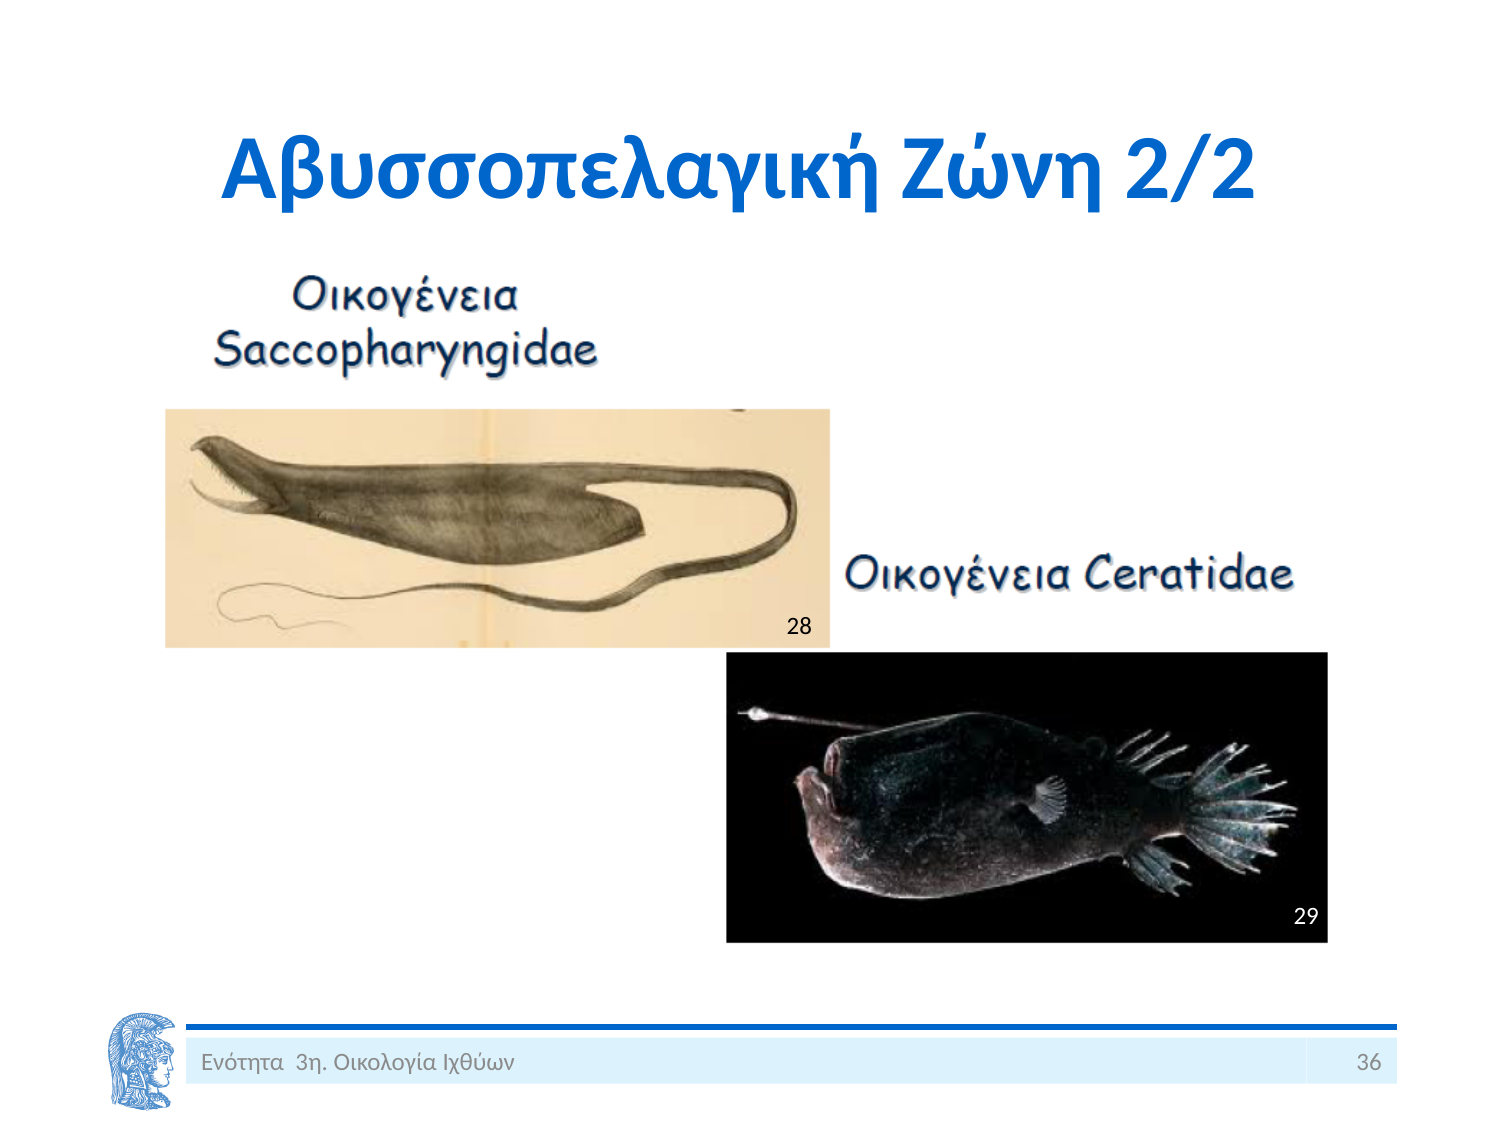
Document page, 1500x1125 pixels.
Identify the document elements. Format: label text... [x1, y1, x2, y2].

picture [146, 254, 1397, 973]
slide_number 36 [1306, 1037, 1397, 1084]
title Αβυσσοπελαγική Ζώνη 2/2 [103, 59, 1397, 278]
picture [103, 1011, 186, 1114]
footer Ενότητα 3η. Οικολογία Ιχθύων [186, 1037, 1306, 1084]
